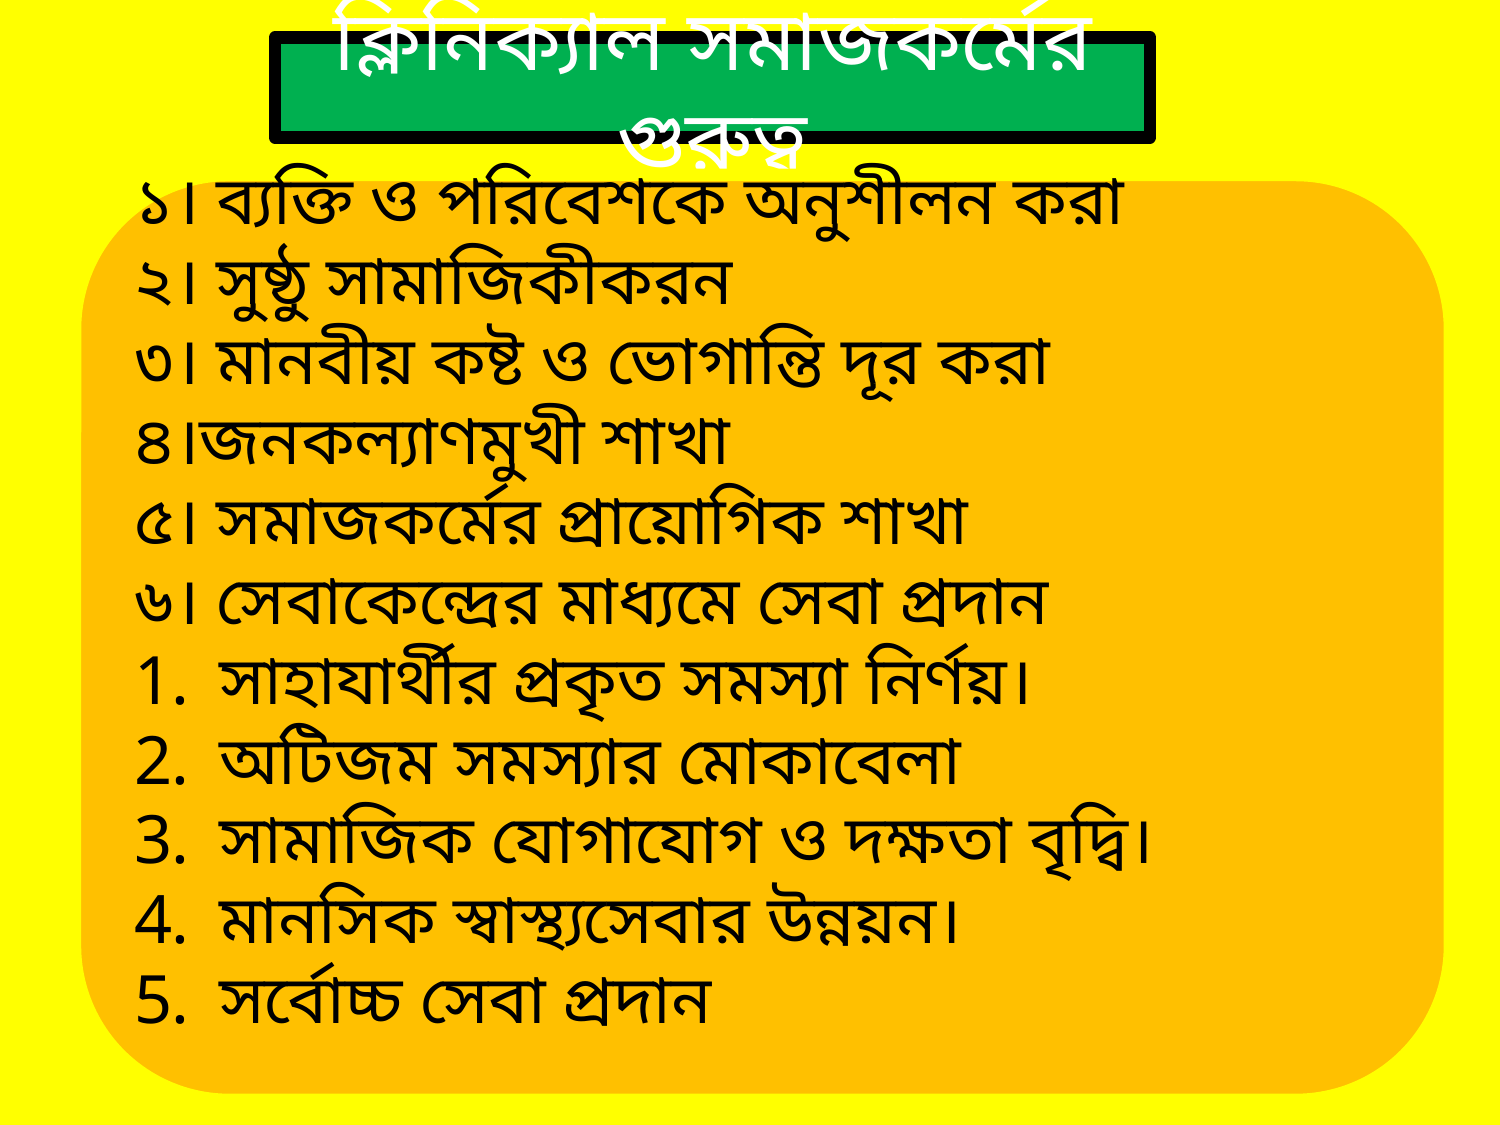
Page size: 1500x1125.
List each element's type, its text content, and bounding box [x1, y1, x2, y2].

text_box ক্লিনিক্যাল সমাজকর্মের গুরুত্ব [273, 35, 1152, 140]
text_box ১। ব্যক্তি ও পরিবেশকে অনুশীলন করা ২। সুষ্ঠু সামাজিকীকরন ৩। মানবীয় কষ্ট ও ভোগান্তি দূর করা ৪।জনকল্যাণমুখী শাখা ৫। সমাজকর্মের প্রায়োগিক শাখা ৬। সেবাকেন্দ্রের মাধ্যমে সেবা প্রদান সাহাযার্থীর প্রকৃত সমস্যা নির্ণয়। অটিজম সমস্যার মোকাবেলা সামাজিক যোগাযোগ ও দক্ষতা বৃদ্বি। মানসিক স্বাস্থ্যসেবার উন্নয়ন। সর্বোচ্চ সেবা প্রদান [72, 172, 1453, 1103]
